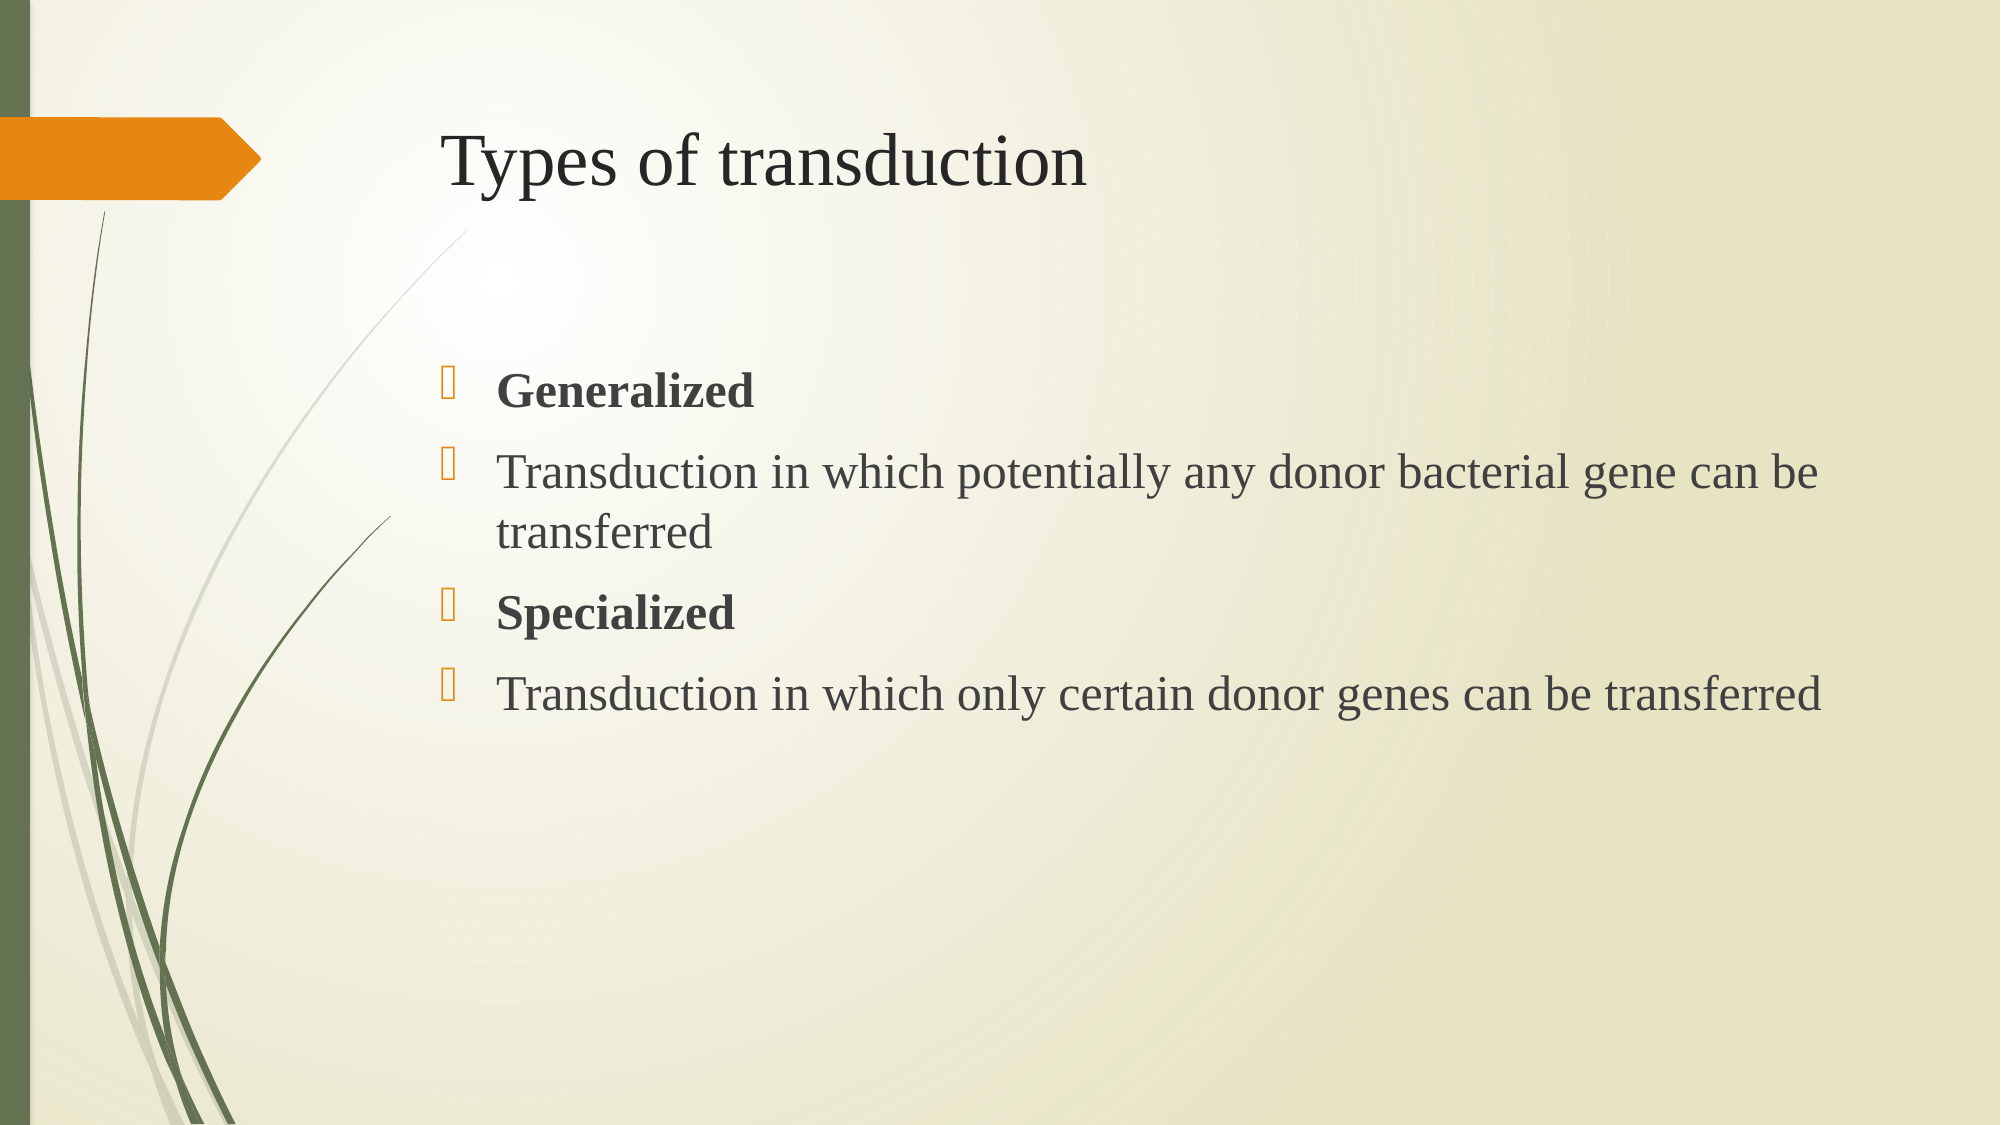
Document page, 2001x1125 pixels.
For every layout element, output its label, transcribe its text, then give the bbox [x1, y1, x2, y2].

list Generalized Transduction in which potentially any donor bacterial gene can be transferred Specialized Transduction in which only certain donor genes can be transferred [424, 350, 1888, 970]
title Types of transduction [425, 102, 1888, 313]
